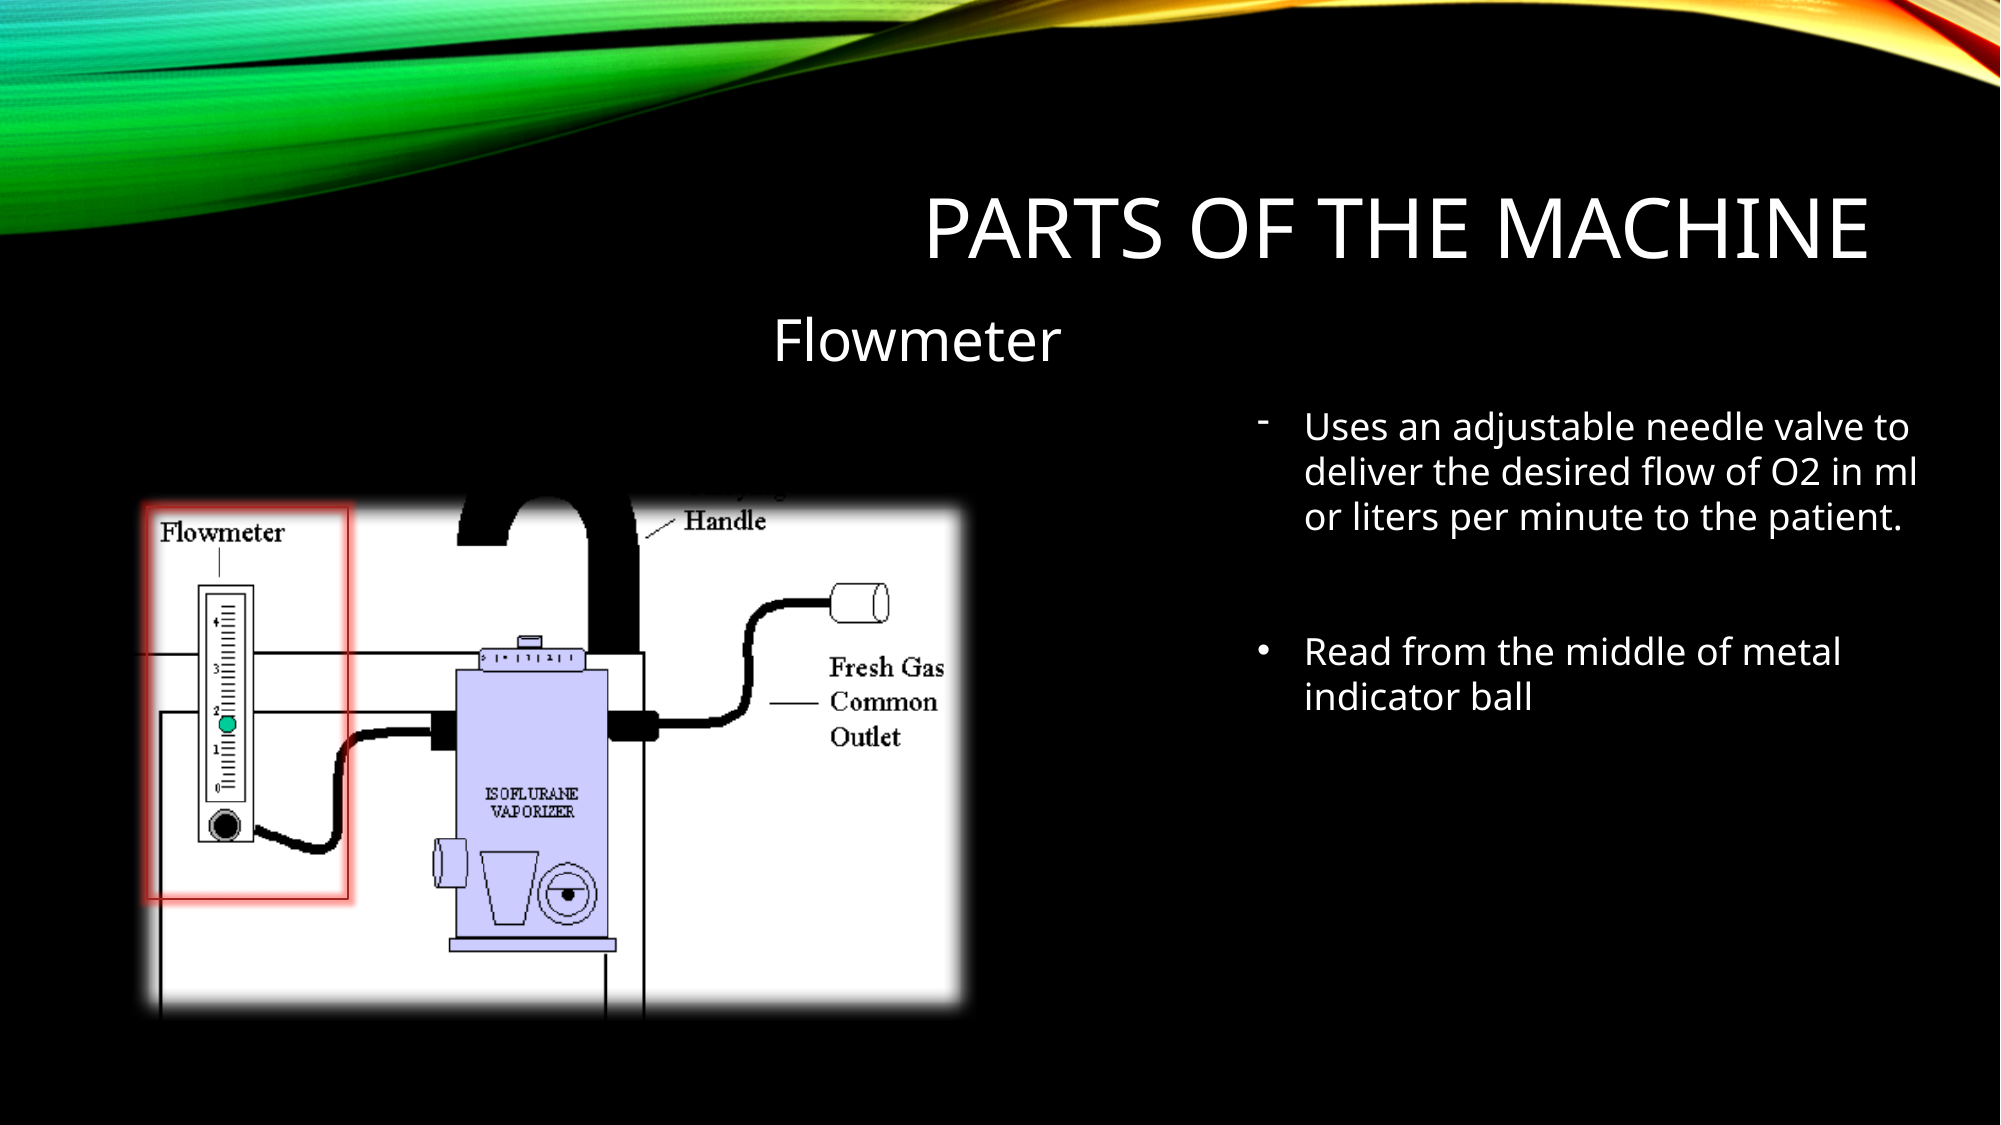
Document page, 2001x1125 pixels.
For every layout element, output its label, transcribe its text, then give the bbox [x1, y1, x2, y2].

picture [0, 0, 2000, 237]
picture [130, 491, 978, 1021]
list Flowmeter [37, 304, 1813, 965]
text_box Uses an adjustable needle valve to deliver the desired flow of O2 in ml or liters per minute to the patient. Read from the middle of metal indicator ball [1242, 395, 1952, 950]
title Parts of the machine [474, 125, 1888, 338]
